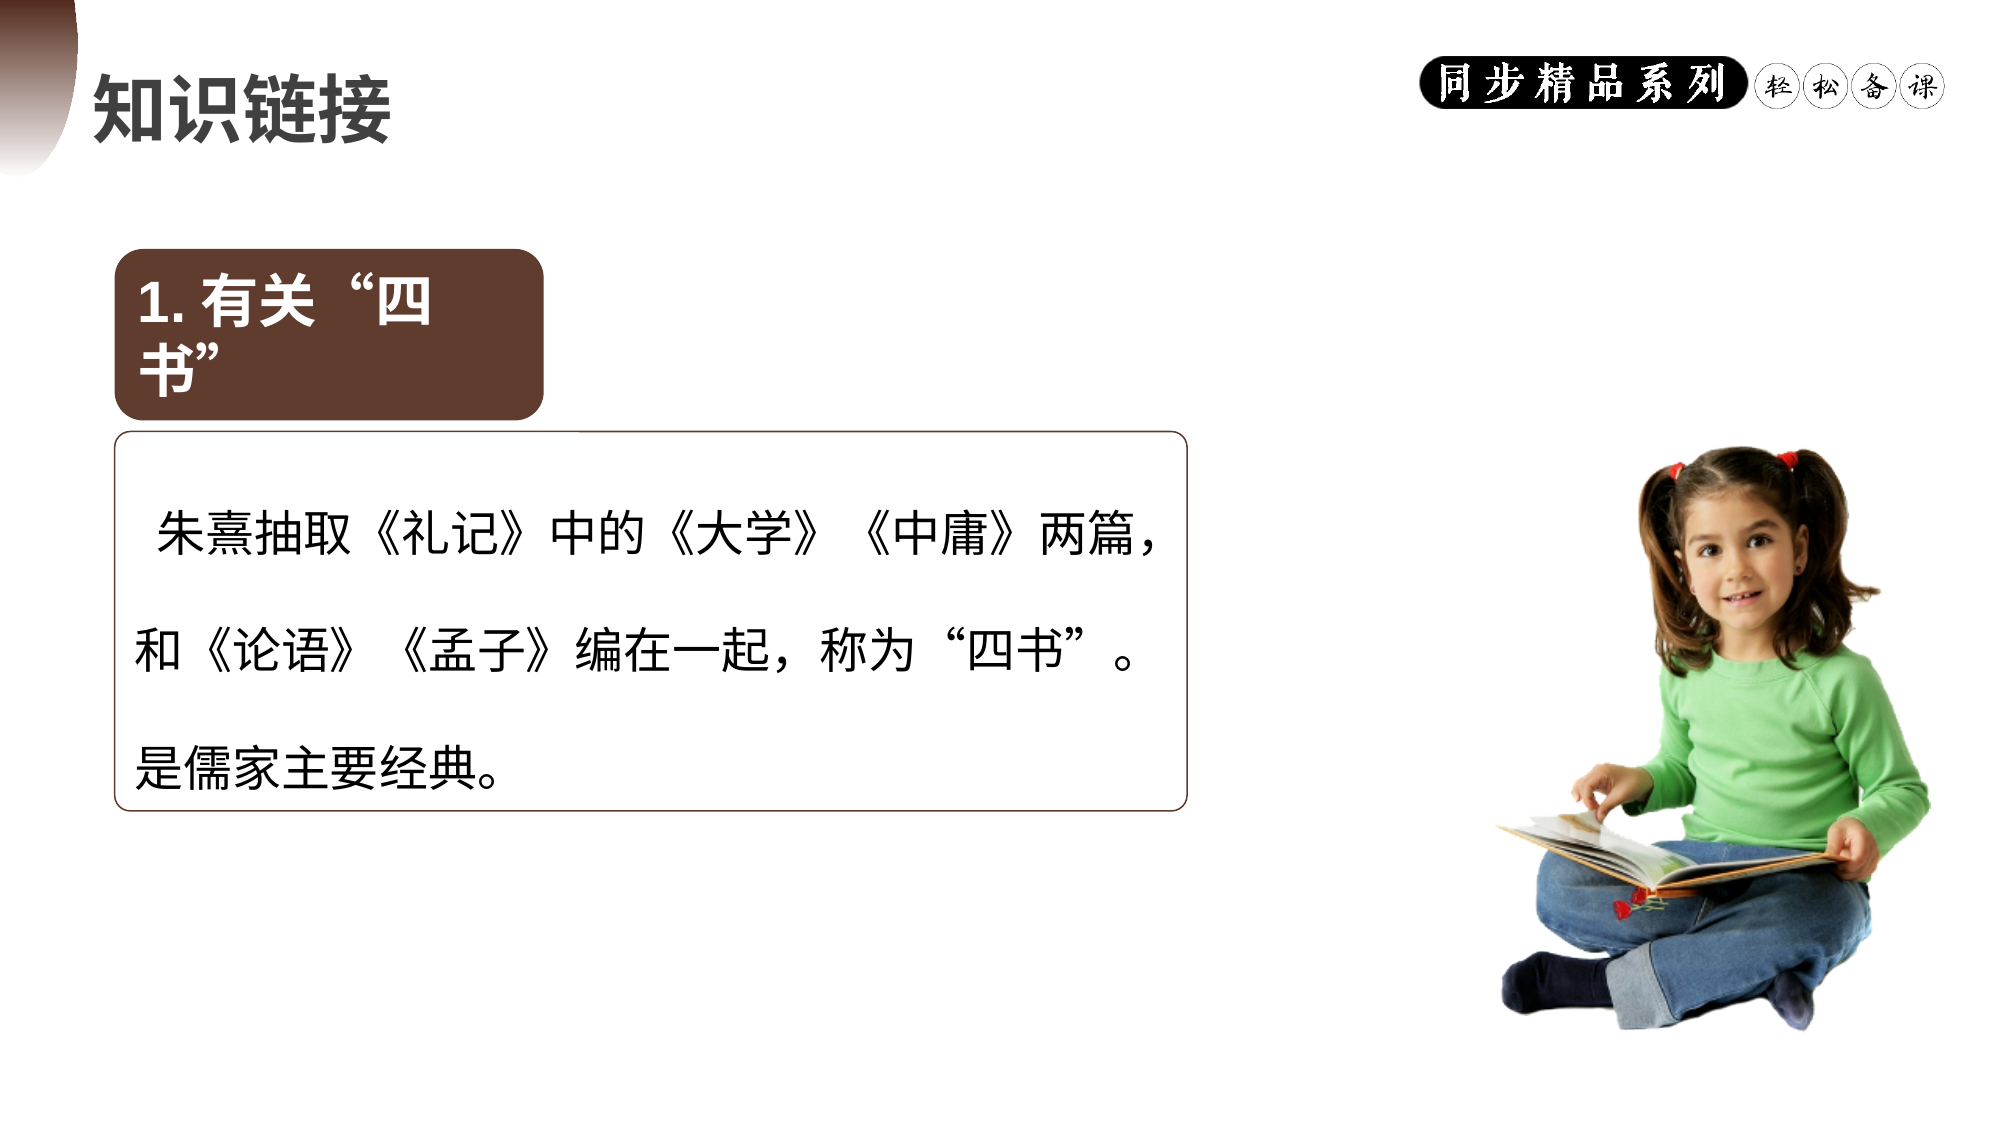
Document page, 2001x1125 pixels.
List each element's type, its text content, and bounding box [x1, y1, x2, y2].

picture [1401, 34, 1965, 136]
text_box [0, 0, 581, 177]
text_box 1.有关“四书” [114, 248, 544, 421]
text_box 朱熹抽取《礼记》中的《大学》《中庸》两篇，和《论语》《孟子》编在一起，称为“四书”。是儒家主要经典。 [114, 431, 1188, 811]
picture [1493, 445, 1931, 1033]
